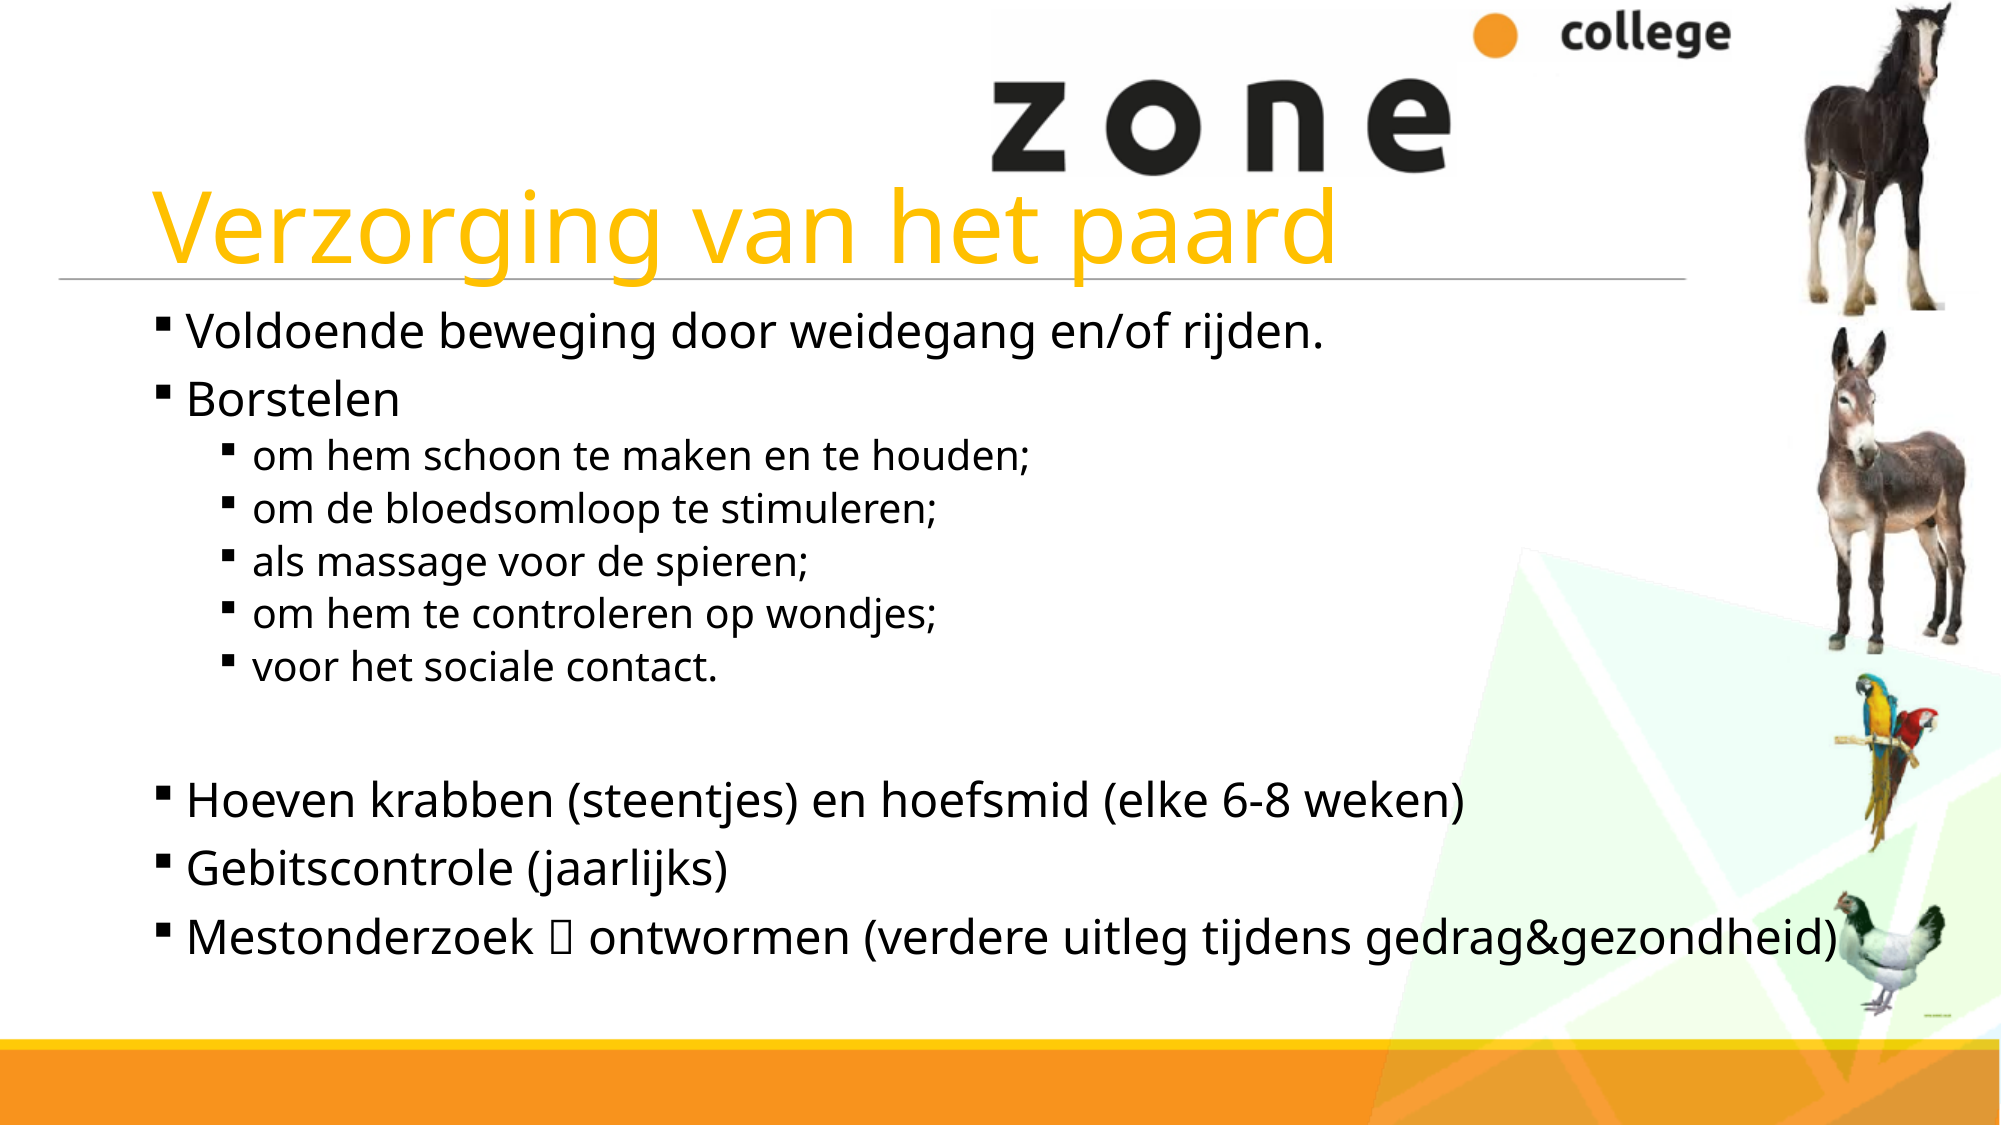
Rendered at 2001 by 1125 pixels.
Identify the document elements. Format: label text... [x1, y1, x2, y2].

picture [0, 0, 2001, 1125]
title Verzorging van het paard [137, 122, 1863, 299]
list Voldoende beweging door weidegang en/of rijden. Borstelen om hem schoon te maken en te houden; om de bloedsomloop te stimuleren; als massage voor de spieren; om hem te controleren op wondjes; voor het sociale contact. Hoeven krabben (steentjes) en hoefsmid (elke 6-8 weken) Gebitscontrole (jaarlijks) Mestonderzoek  ontwormen (verdere uitleg tijdens gedrag&gezondheid) [137, 299, 1863, 1014]
